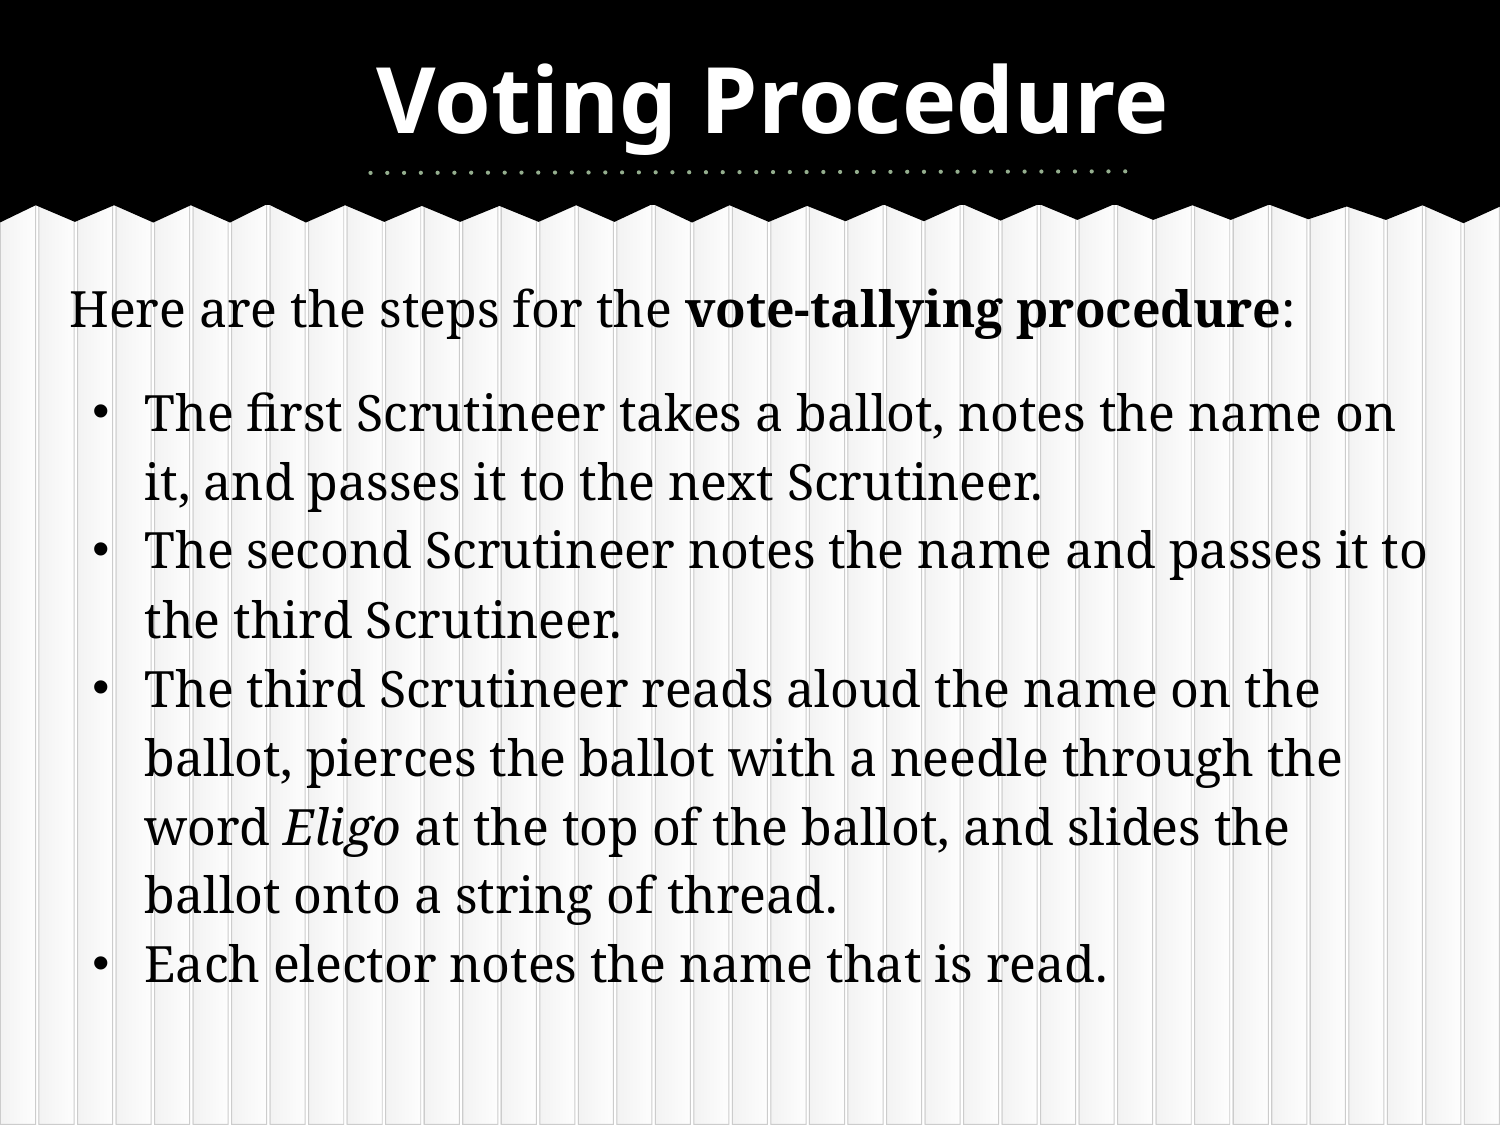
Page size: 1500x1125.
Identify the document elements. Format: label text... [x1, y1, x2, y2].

text_box Here are the steps for the vote-tallying procedure: The first Scrutineer takes a ballot, notes the name on it, and passes it to the next Scrutineer. The second Scrutineer notes the name and passes it to the third Scrutineer. The third Scrutineer reads aloud the name on the ballot, pierces the ballot with a needle through the word Eligo at the top of the ballot, and slides the ballot onto a string of thread. Each elector notes the name that is read. [54, 262, 1446, 1050]
title Voting Procedure [75, 2, 1425, 191]
